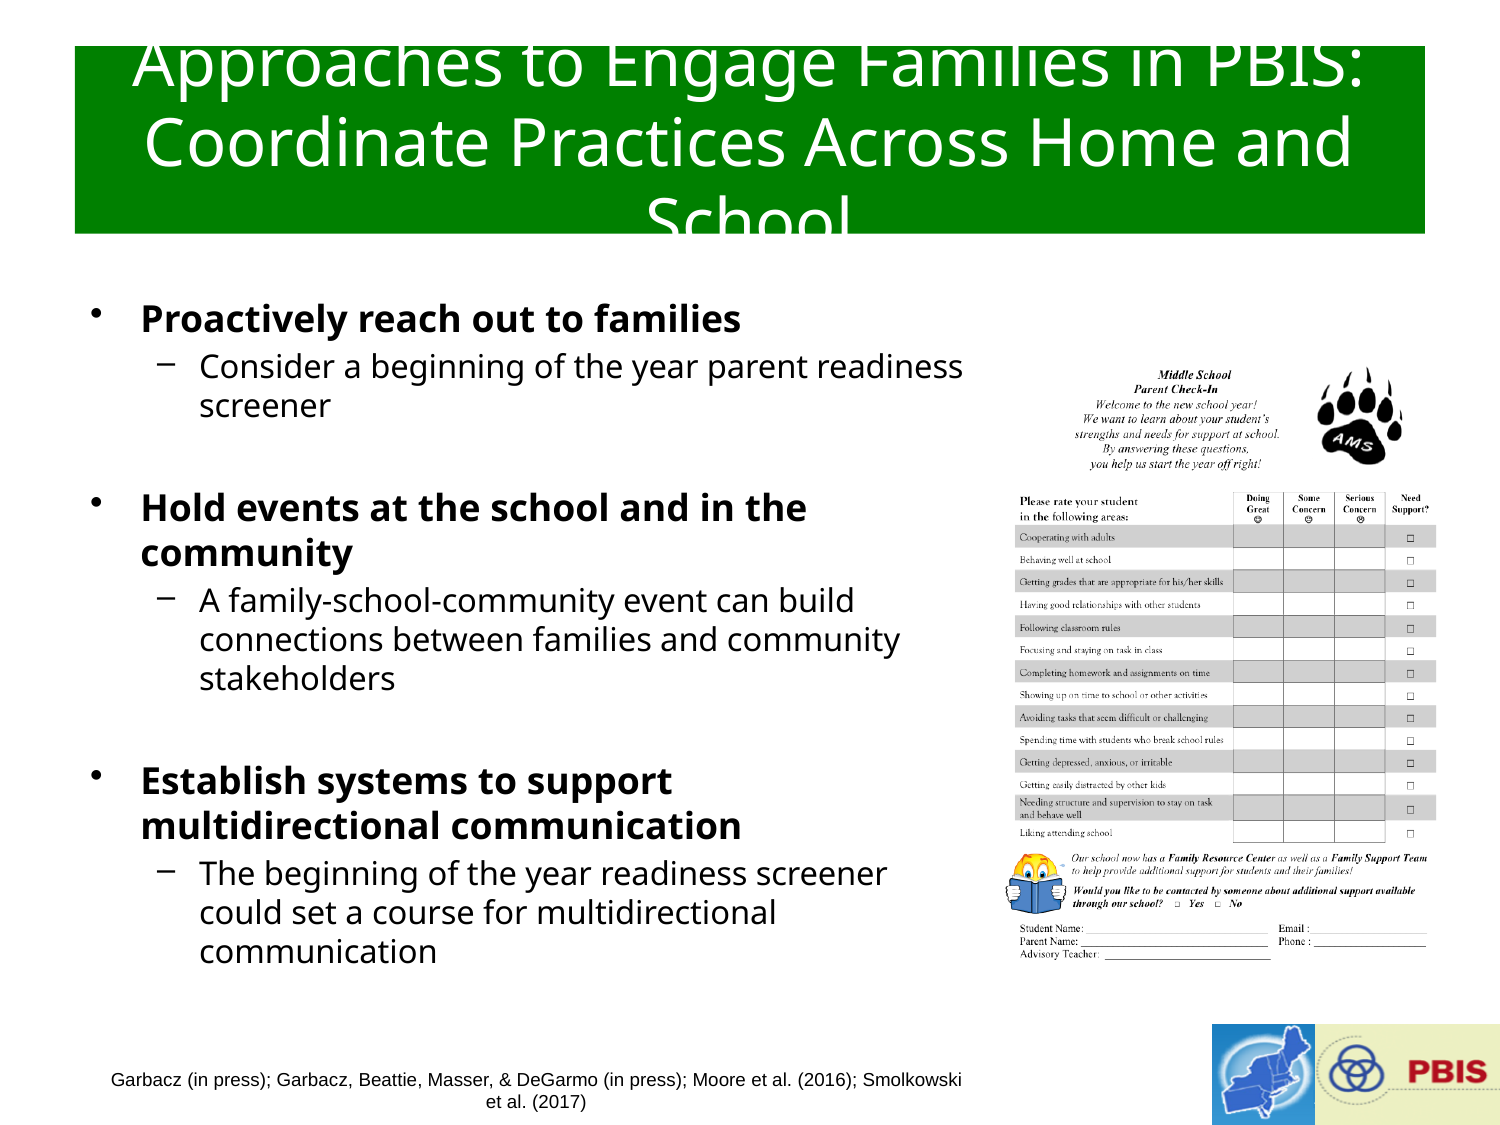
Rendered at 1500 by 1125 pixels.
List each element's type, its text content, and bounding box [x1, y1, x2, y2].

text_box Garbacz (in press); Garbacz, Beattie, Masser, & DeGarmo (in press); Moore et al. (2016); Smolkowski et al. (2017) [91, 1060, 981, 1121]
list Proactively reach out to families Consider a beginning of the year parent readiness screener Hold events at the school and in the community A family-school-community event can build connections between families and community stakeholders Establish systems to support multidirectional communication The beginning of the year readiness screener could set a course for multidirectional communication [74, 287, 982, 982]
text_box Approaches to Engage Families in PBIS: Coordinate Practices Across Home and School [74, 46, 1425, 234]
picture [1212, 1024, 1500, 1125]
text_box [992, 348, 1460, 982]
